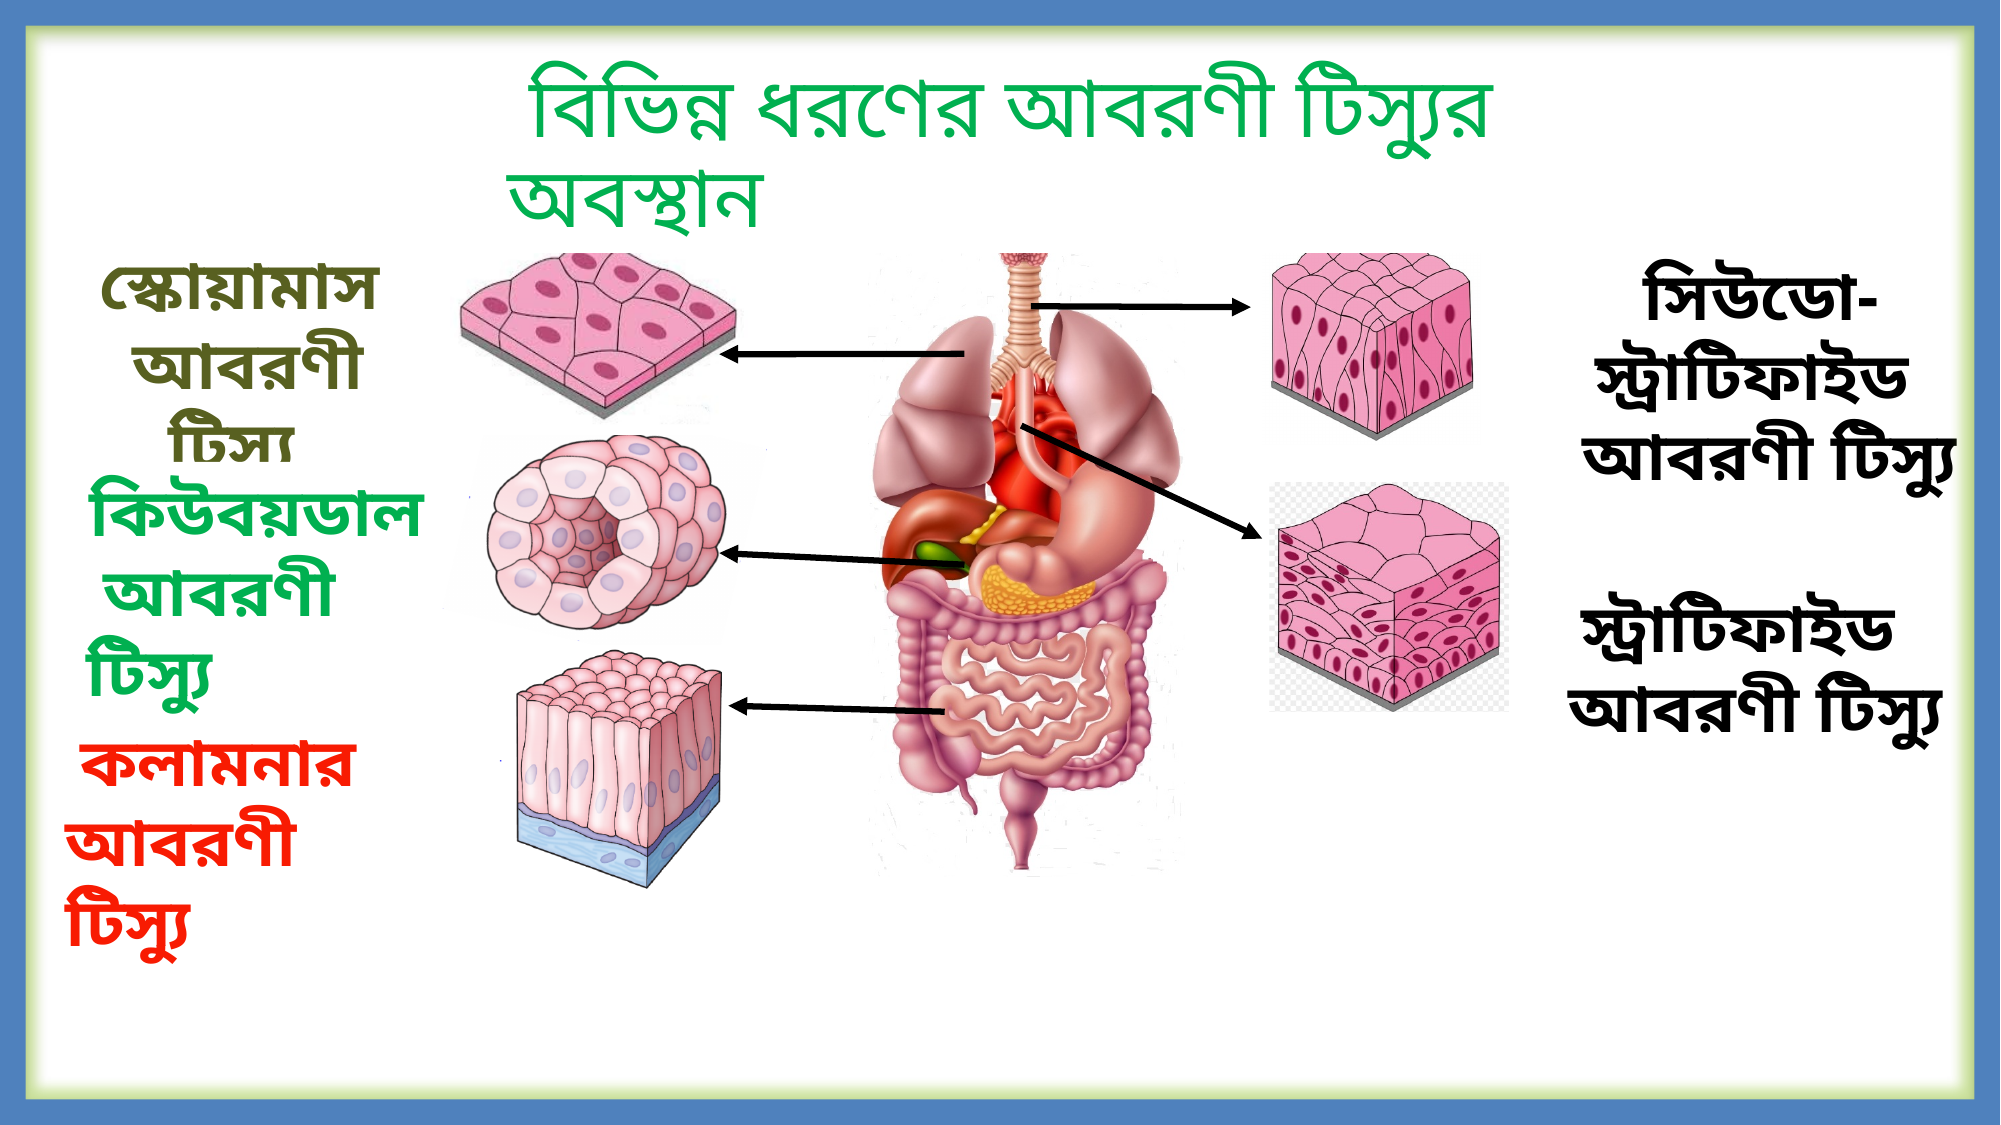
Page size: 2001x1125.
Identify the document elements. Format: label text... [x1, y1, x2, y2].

picture [867, 200, 1185, 877]
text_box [1020, 425, 1263, 539]
text_box স্ট্রাটিফাইড আবরণী টিস্যু [1545, 577, 1953, 833]
text_box স্কোয়ামাস আবরণী টিস্যু [71, 235, 426, 461]
picture [1269, 482, 1510, 712]
picture [1261, 213, 1481, 445]
picture [443, 222, 766, 894]
text_box কিউবয়ডাল আবরণী টিস্যু [71, 461, 443, 717]
text_box কলামনার আবরণী টিস্যু [50, 712, 404, 968]
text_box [728, 705, 945, 712]
text_box সিউডো-স্ট্রাটিফাইড আবরণী টিস্যু [1545, 246, 1953, 577]
text_box বিভিন্ন ধরণের আবরণী টিস্যু্র অবস্থান [492, 57, 1561, 253]
text_box [0, 0, 2000, 1125]
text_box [719, 552, 965, 565]
